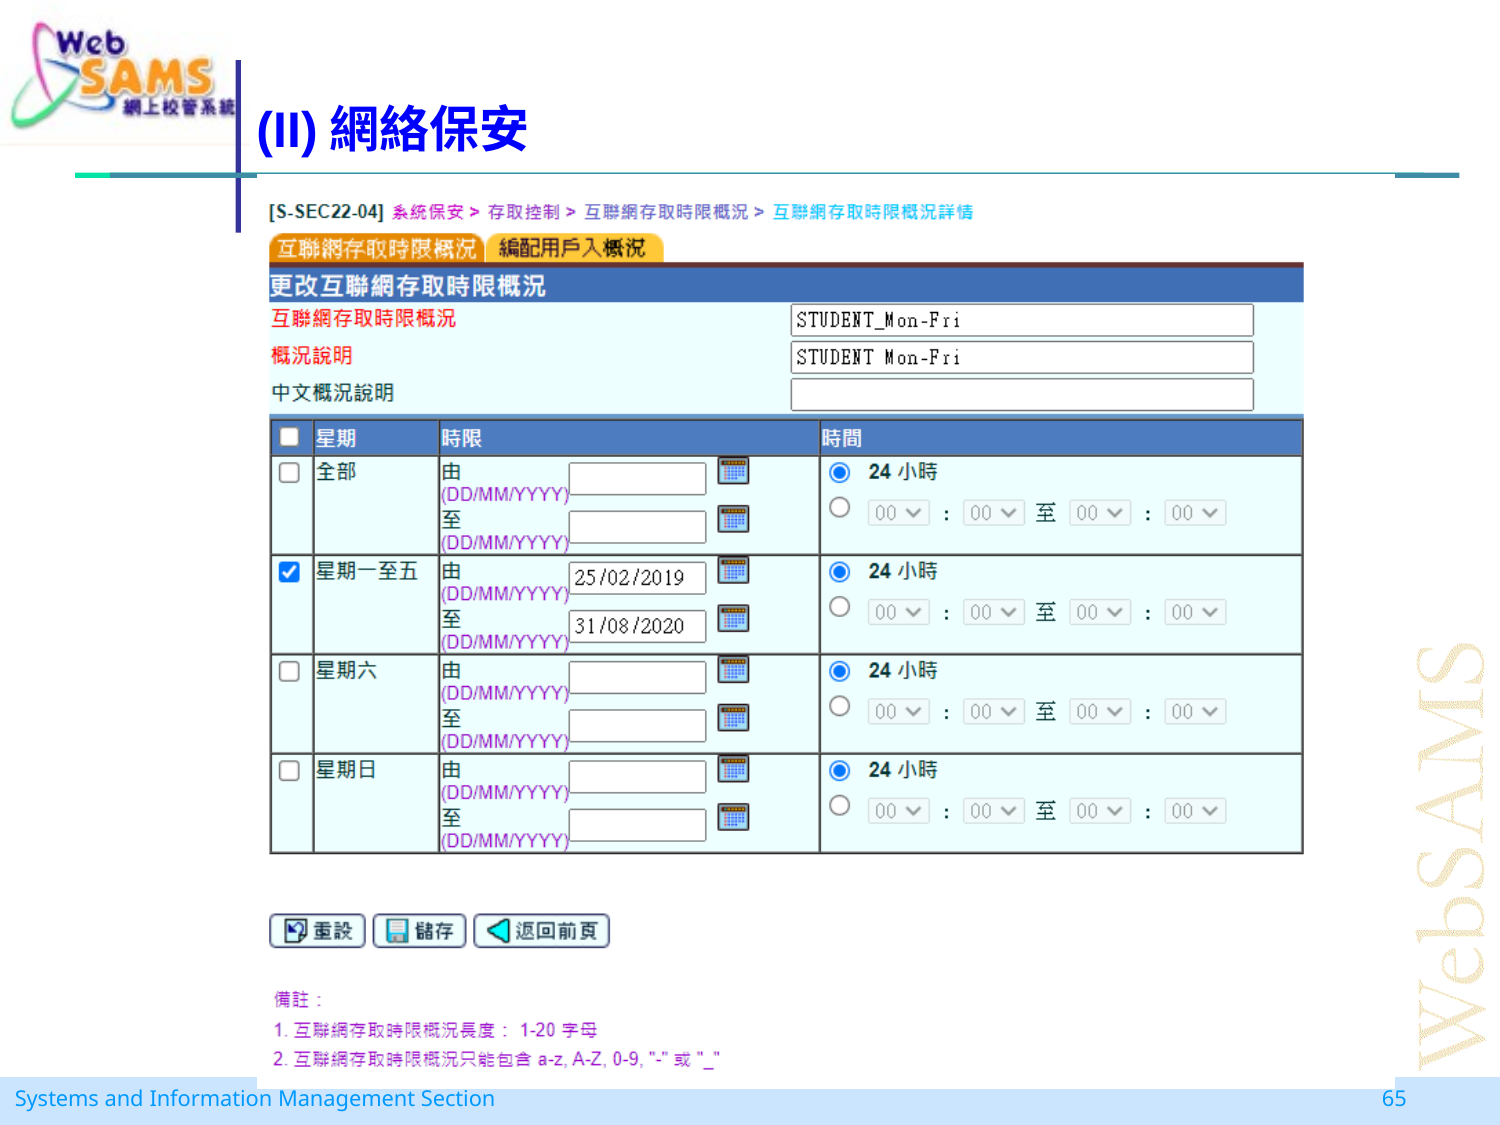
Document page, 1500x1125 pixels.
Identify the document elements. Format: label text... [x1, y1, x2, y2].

text_box (II)網絡保安 [241, 90, 1417, 216]
picture [257, 174, 1500, 1089]
picture [0, 0, 250, 146]
